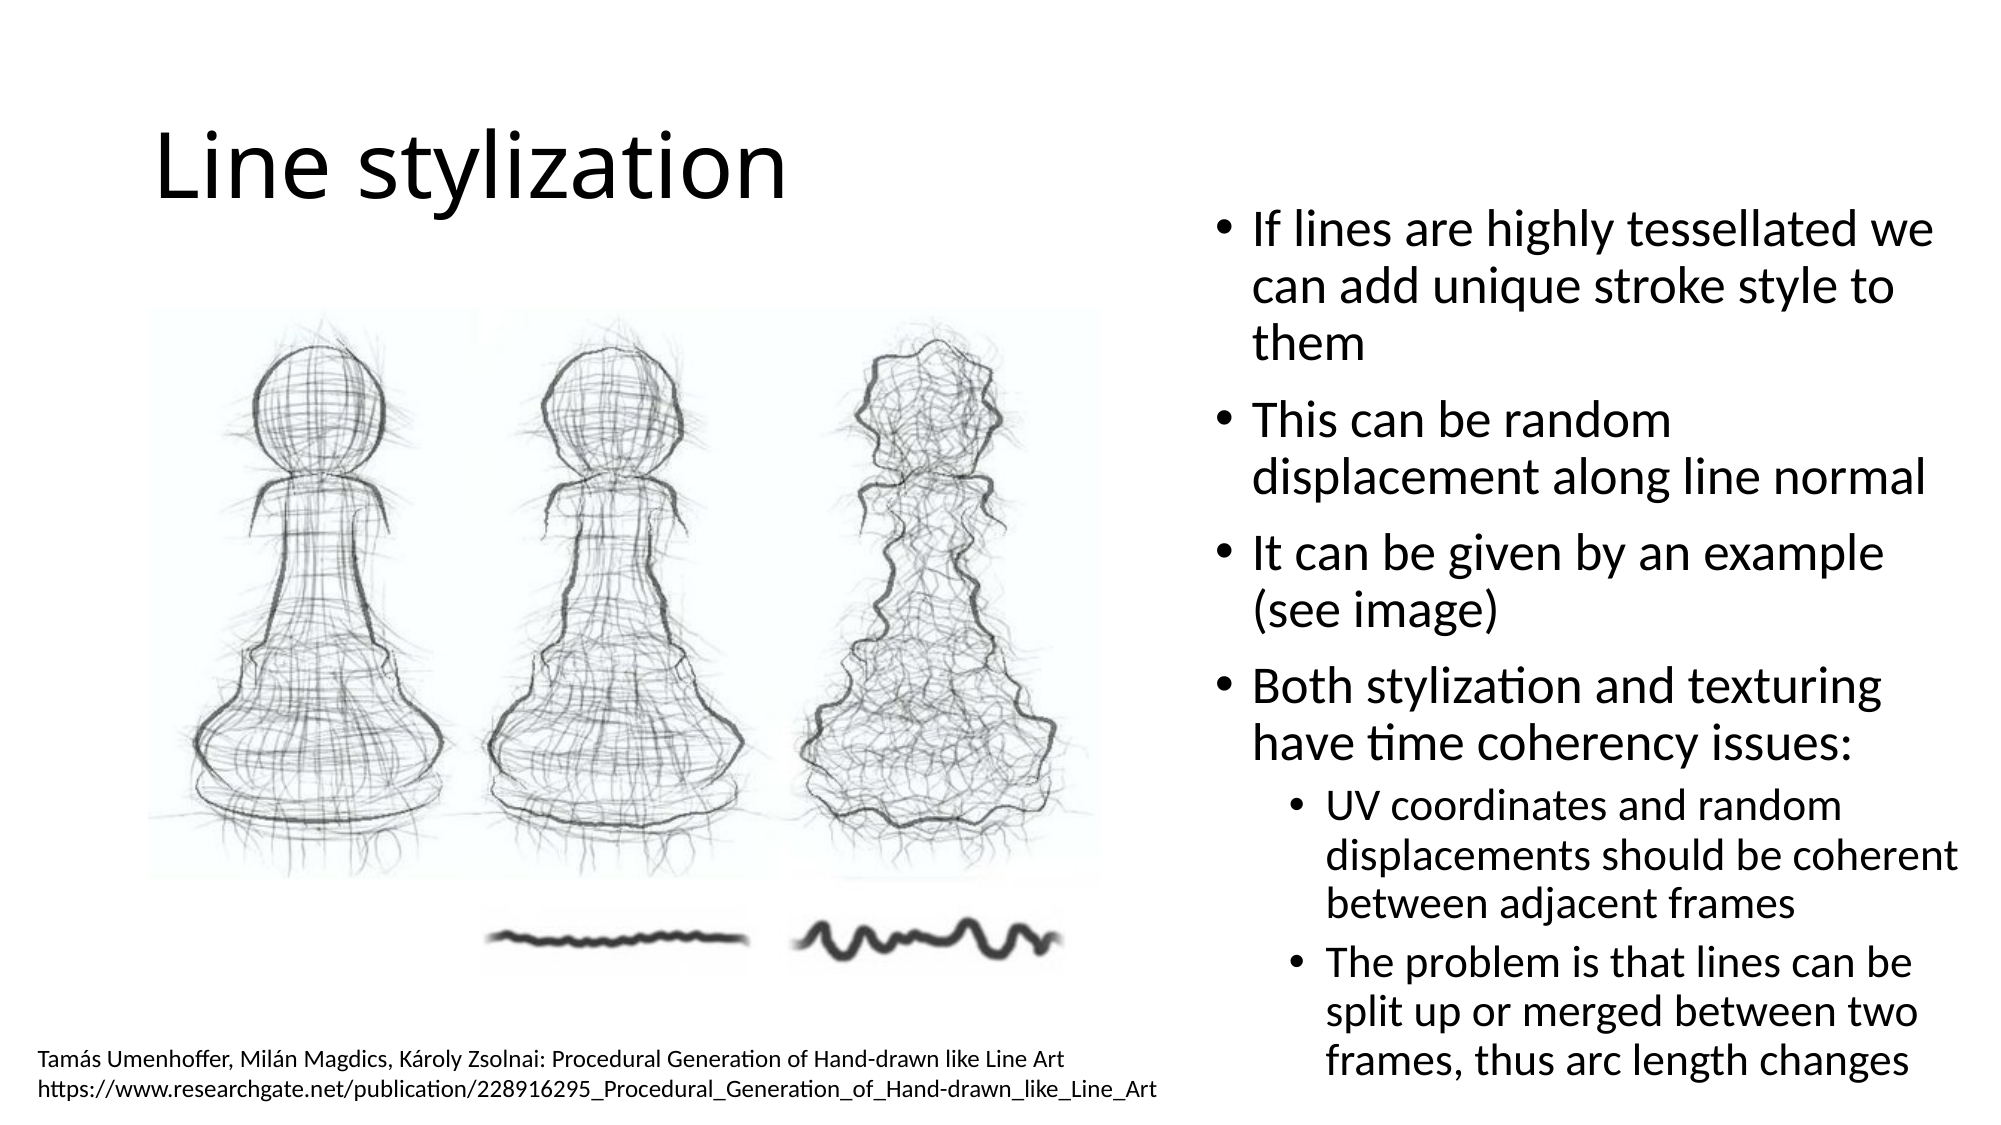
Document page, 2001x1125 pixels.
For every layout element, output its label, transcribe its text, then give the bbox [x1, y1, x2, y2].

text_box If lines are highly tessellated we can add unique stroke style to them This can be random displacement along line normal It can be given by an example (see image) Both stylization and texturing have time coherency issues: UV coordinates and random displacements should be coherent between adjacent frames The problem is that lines can be split up or merged between two frames, thus arc length changes [1200, 193, 1975, 1111]
title Line stylization [137, 59, 1863, 278]
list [148, 307, 1101, 1022]
text_box Tamás Umenhoffer, Milán Magdics, Károly Zsolnai: Procedural Generation of Hand-drawn like Line Art https://www.researchgate.net/publication/228916295_Procedural_Generation_of_Hand-drawn_like_Line_Art [22, 1034, 1200, 1110]
